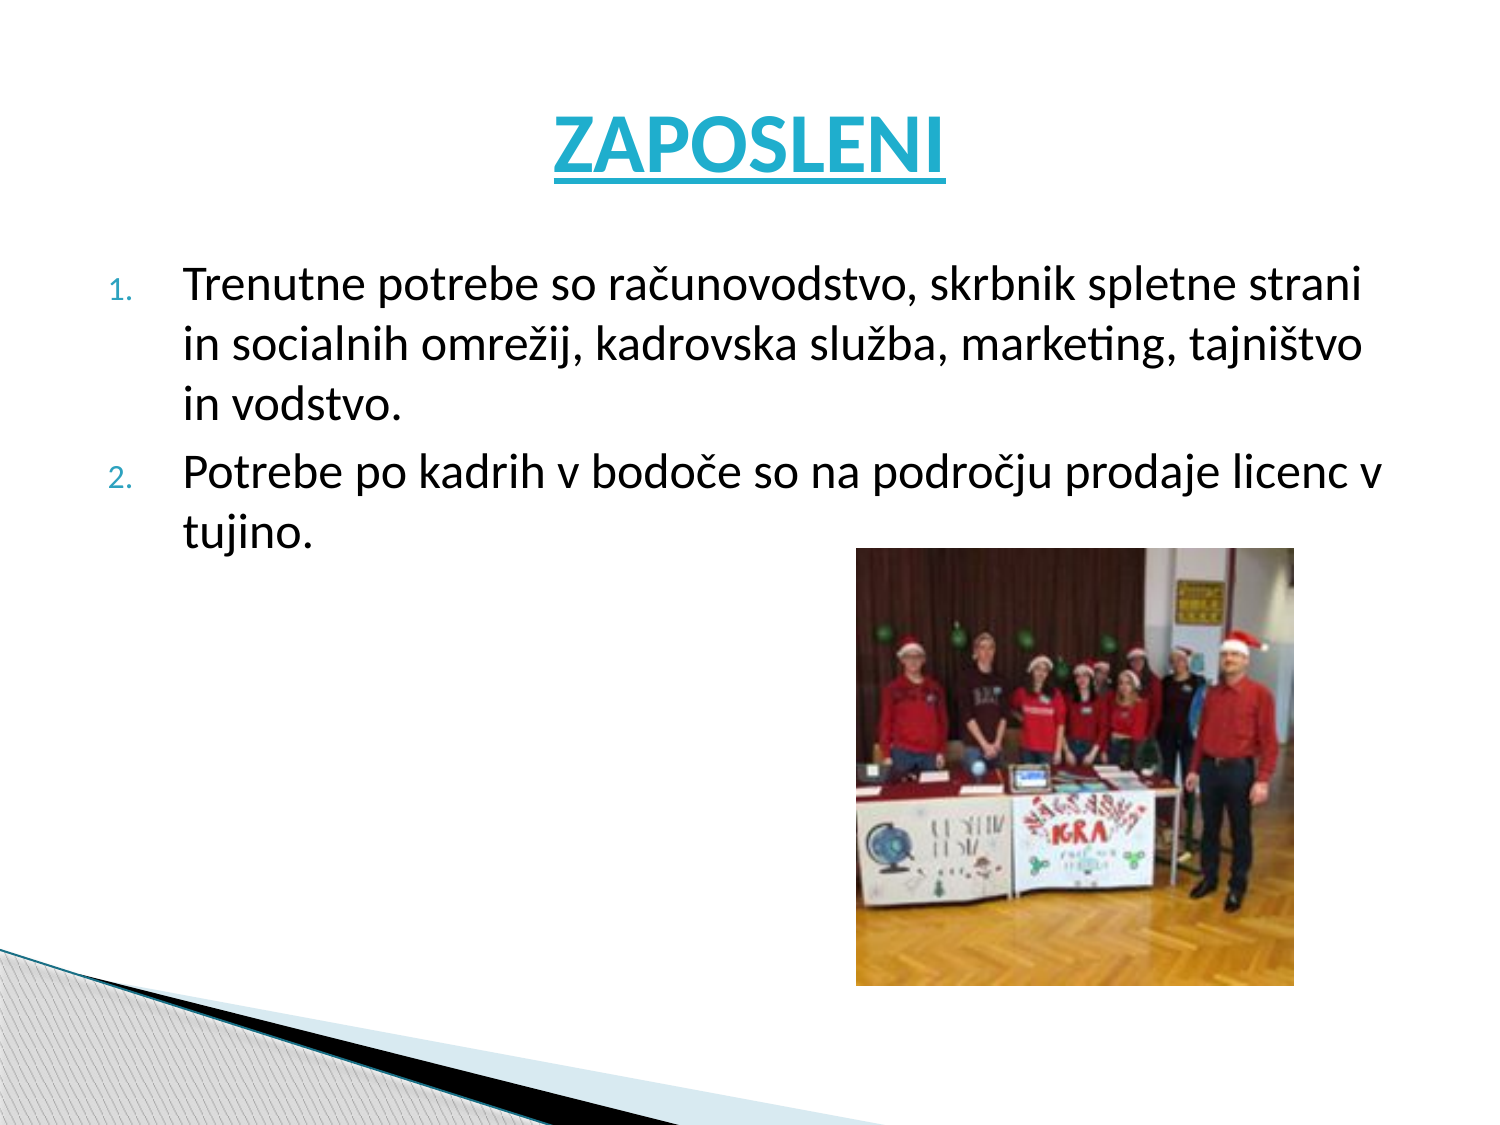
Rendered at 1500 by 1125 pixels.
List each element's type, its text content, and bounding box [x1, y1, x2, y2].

title ZAPOSLENI [75, 45, 1425, 233]
picture [856, 548, 1294, 986]
list Trenutne potrebe so računovodstvo, skrbnik spletne strani in socialnih omrežij, kadrovska služba, marketing, tajništvo in vodstvo. Potrebe po kadrih v bodoče so na področju prodaje licenc v tujino. [75, 243, 1425, 986]
